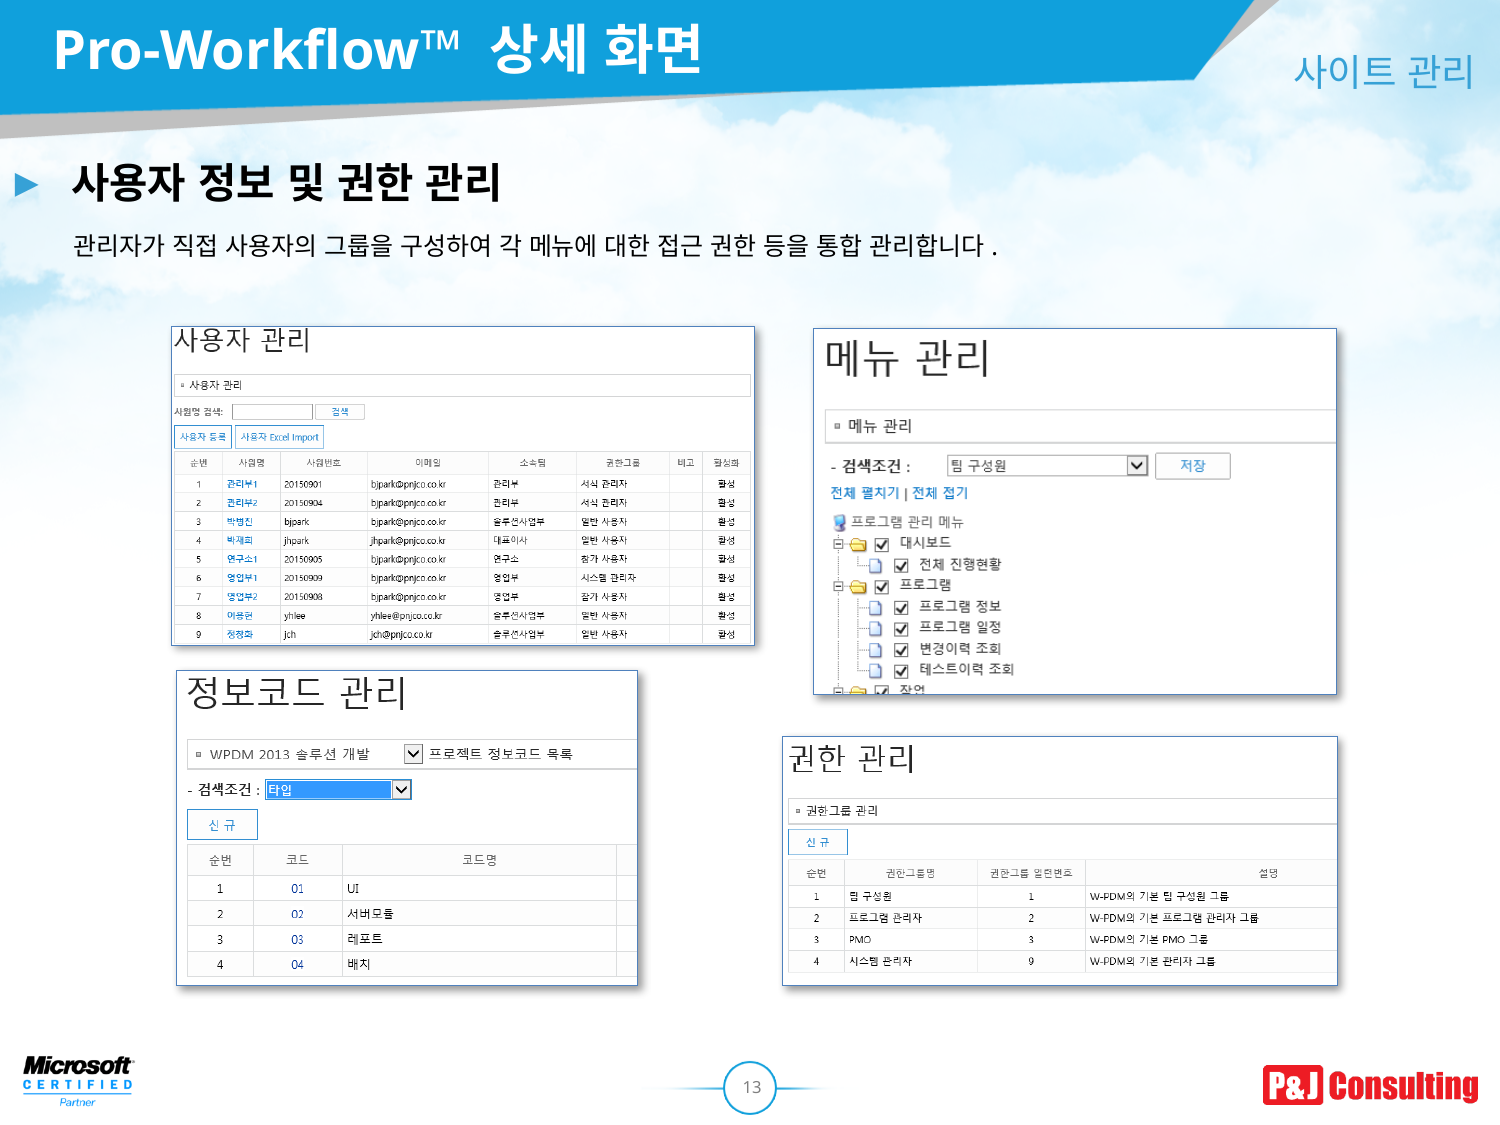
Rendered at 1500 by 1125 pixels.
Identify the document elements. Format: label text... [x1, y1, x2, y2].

text_box 사이트 관리 [1278, 41, 1492, 101]
picture [0, 0, 1500, 149]
title 사용자 정보 및 권한 관리 [0, 149, 1500, 222]
list 관리자가 직접 사용자의 그룹을 구성하여 각 메뉴에 대한 접근 권한 등을 통합 관리합니다. [58, 223, 1471, 398]
picture [0, 222, 1500, 1125]
text_box Pro-Workflow™ 상세 화면 [37, 7, 947, 88]
